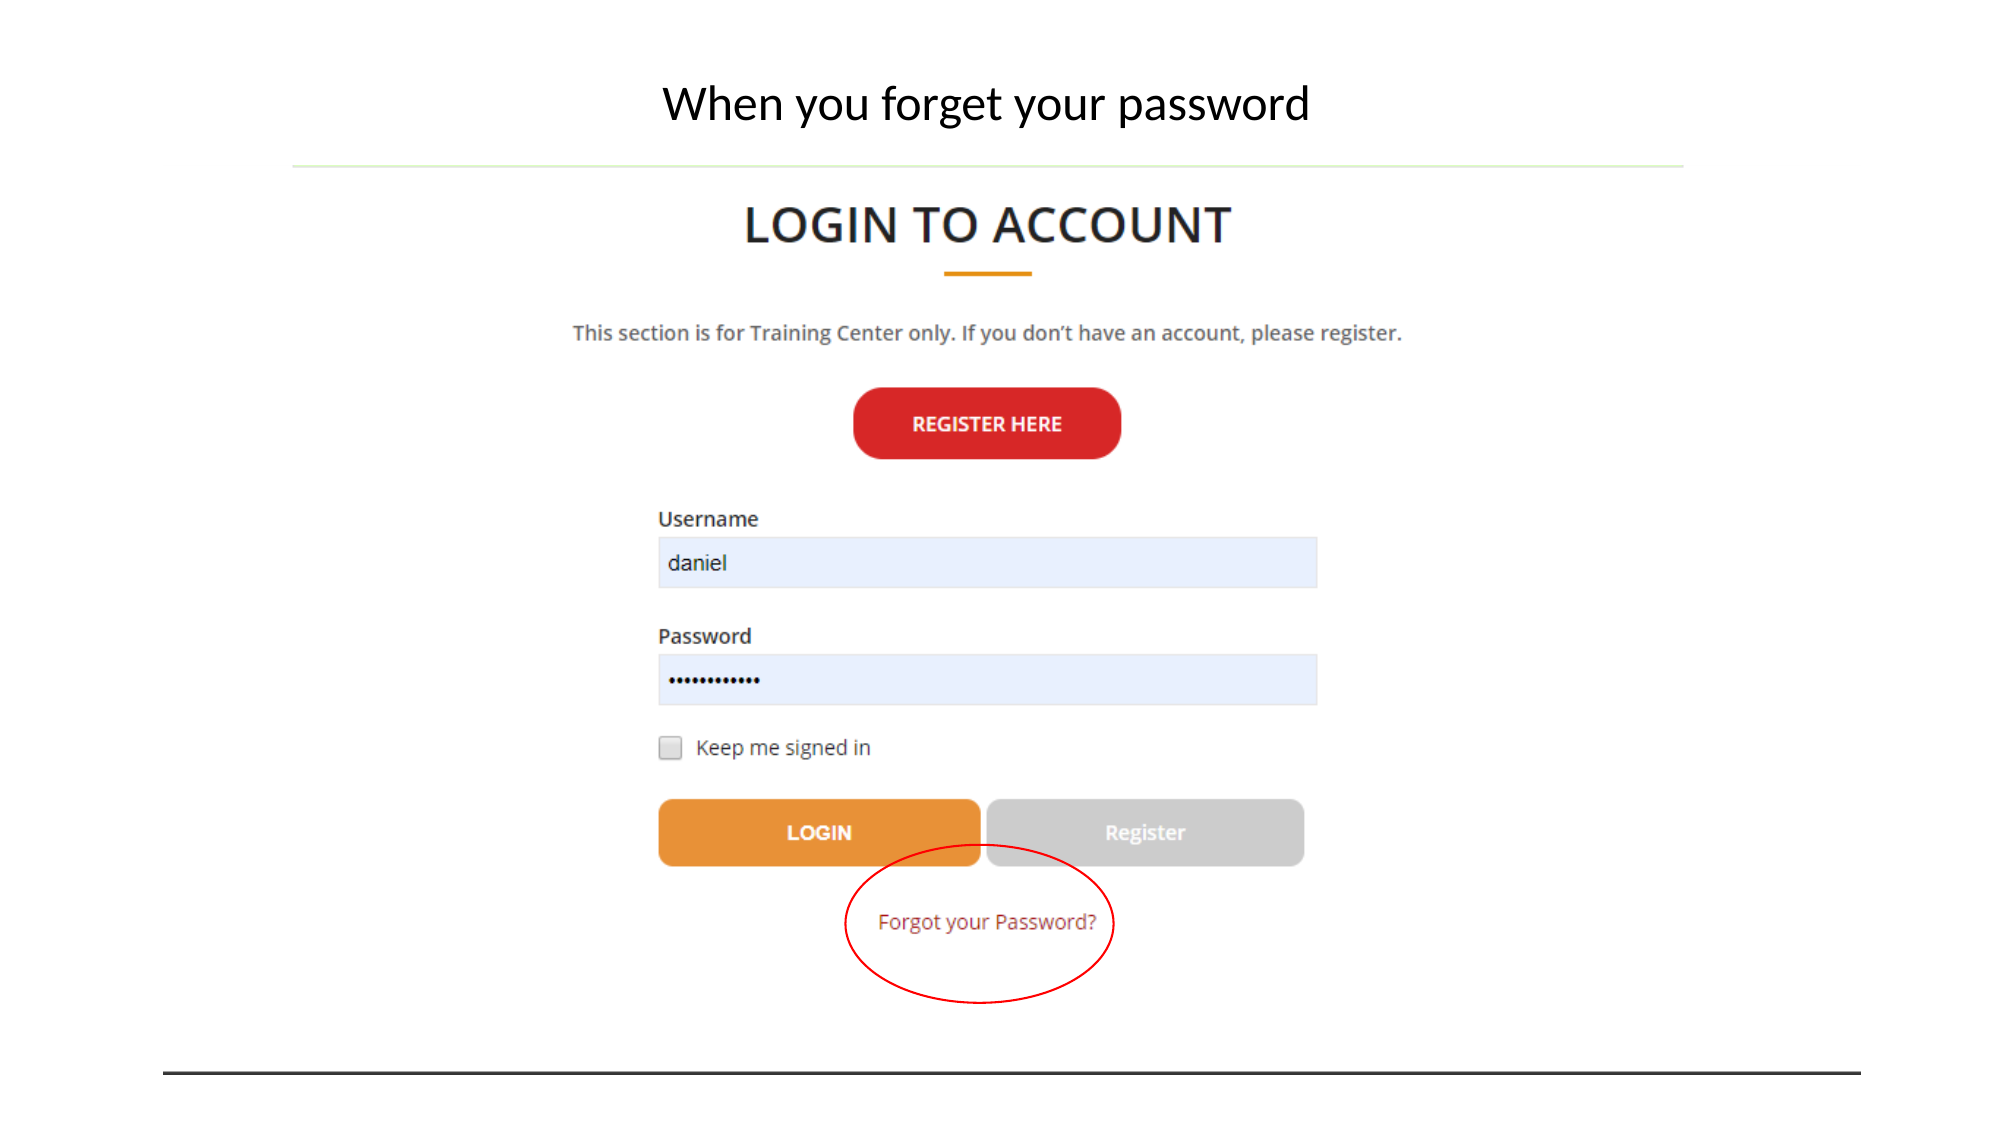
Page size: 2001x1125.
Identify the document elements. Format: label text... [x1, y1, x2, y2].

text_box When you forget your password [647, 62, 1326, 138]
picture [162, 165, 1861, 1075]
